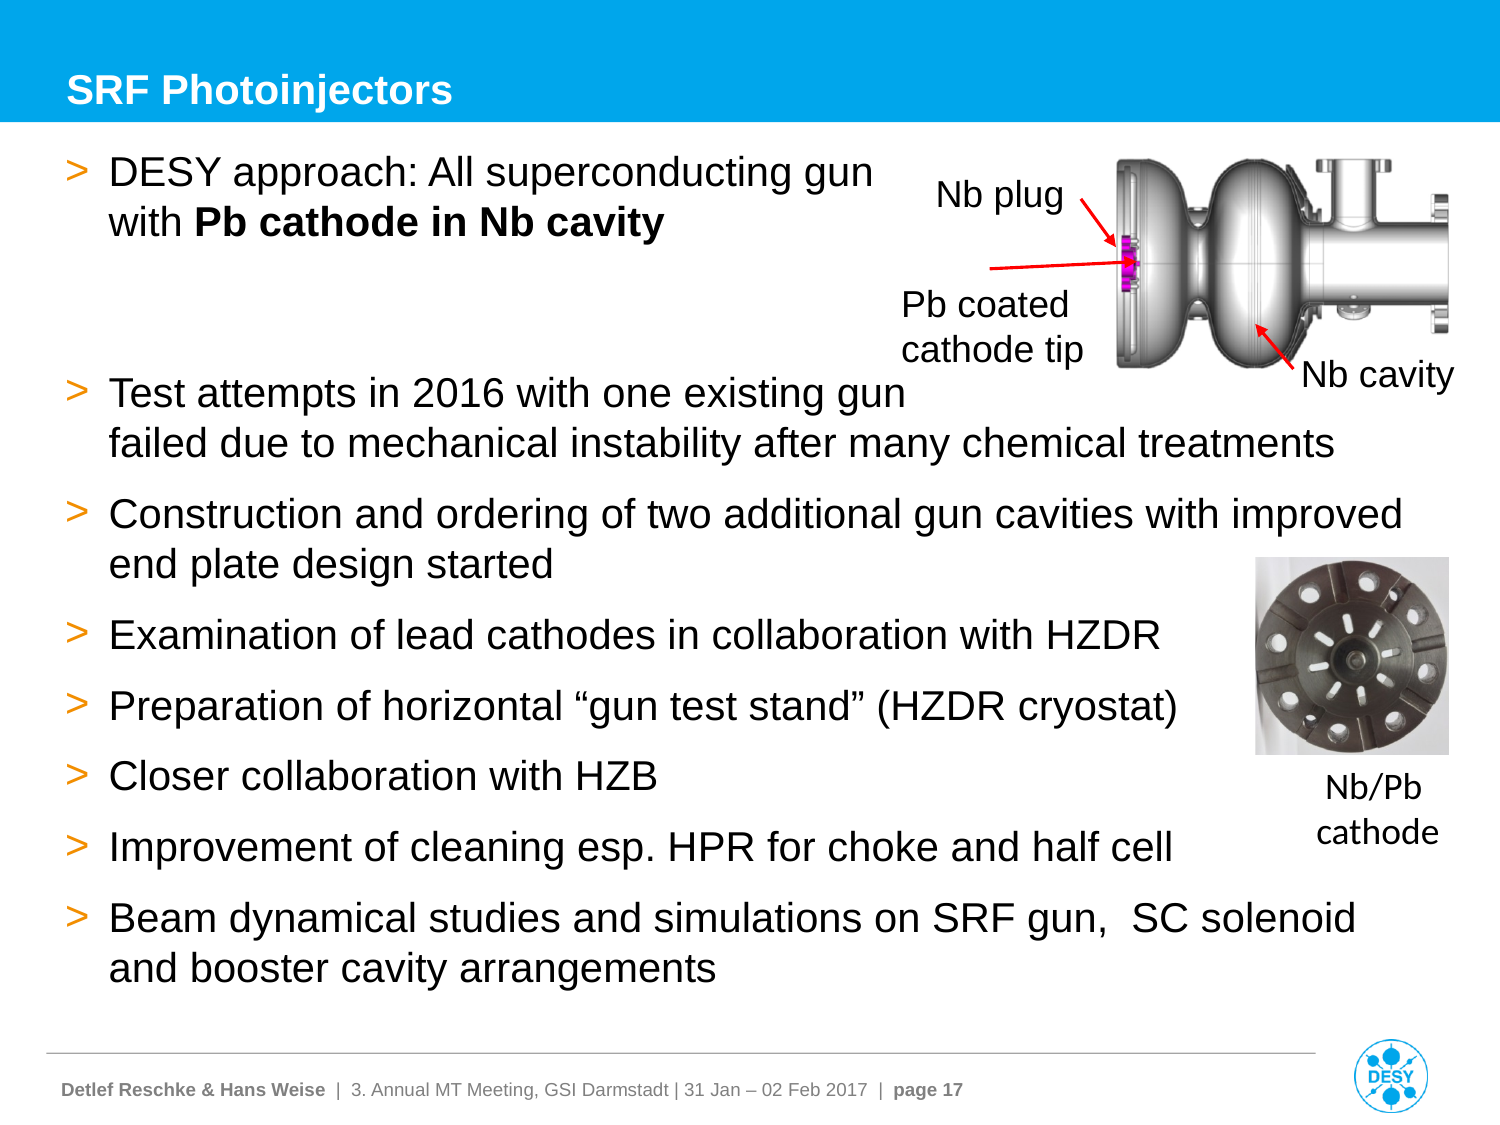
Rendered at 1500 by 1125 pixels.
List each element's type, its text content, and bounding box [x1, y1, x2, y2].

picture [1255, 557, 1450, 755]
text_box Nb/Pb cathode [1301, 754, 1455, 860]
picture [1354, 1039, 1428, 1113]
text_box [888, 158, 1489, 396]
list DESY approach: All superconducting gun with Pb cathode in Nb cavity Test attempts in 2016 with one existing gun failed due to mechanical instability after many chemical treatments Construction and ordering of two additional gun cavities with improved end plate design started Examination of lead cathodes in collaboration with HZDR Preparation of horizontal “gun test stand” (HZDR cryostat) Closer collaboration with HZB Improvement of cleaning esp. HPR for choke and half cell Beam dynamical studies and simulations on SRF gun, SC solenoid and booster cavity arrangements [50, 137, 1436, 1022]
title SRF Photoinjectors [51, 42, 1449, 133]
